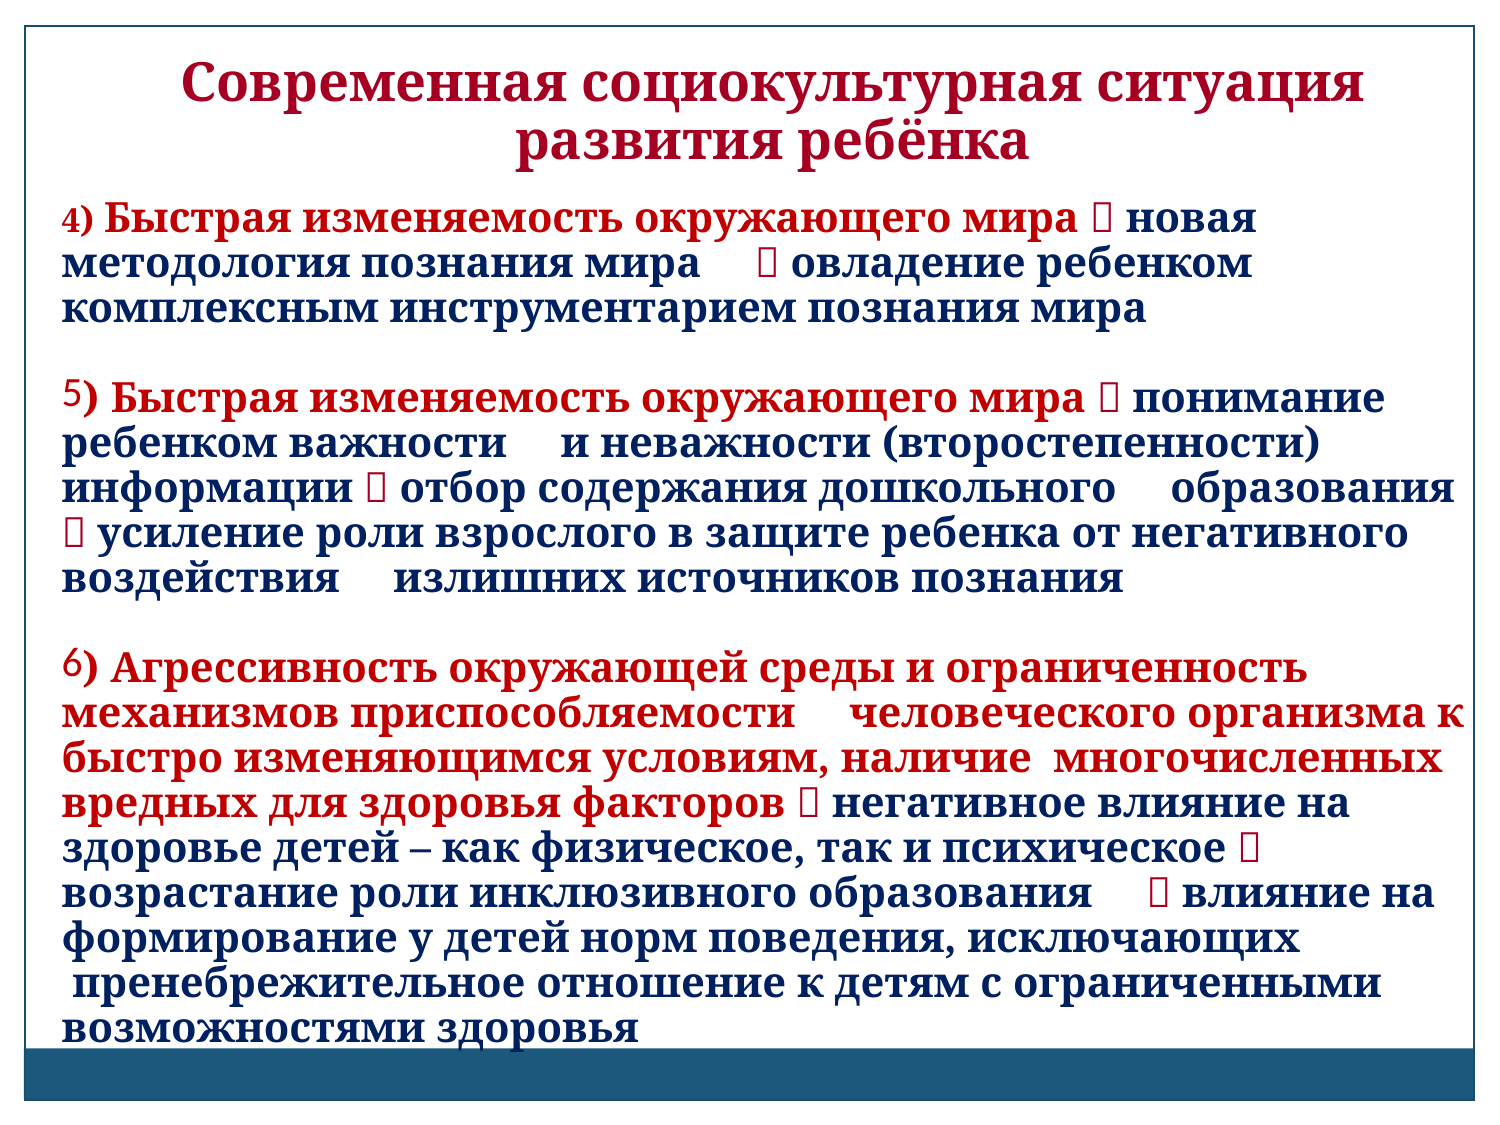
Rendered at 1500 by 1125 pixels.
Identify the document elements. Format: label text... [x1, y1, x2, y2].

text_box Современная социокультурная ситуация развития ребёнка 4) Быстрая изменяемость окружающего мира  новая методология познания мира  овладение ребенком комплексным инструментарием познания мира ) Быстрая изменяемость окружающего мира  понимание ребенком важности и неважности (второстепенности) информации  отбор содержания дошкольного образования  усиление роли взрослого в защите ребенка от негативного воздействия излишних источников познания ) Агрессивность окружающей среды и ограниченность механизмов приспособляемости человеческого организма к быстро изменяющимся условиям, наличие многочисленных вредных для здоровья факторов  негативное влияние на здоровье детей – как физическое, так и психическое  возрастание роли инклюзивного образования  влияние на формирование у детей норм поведения, исключающих пренебрежительное отношение к детям с ограниченными возможностями здоровья [46, 46, 1500, 1059]
